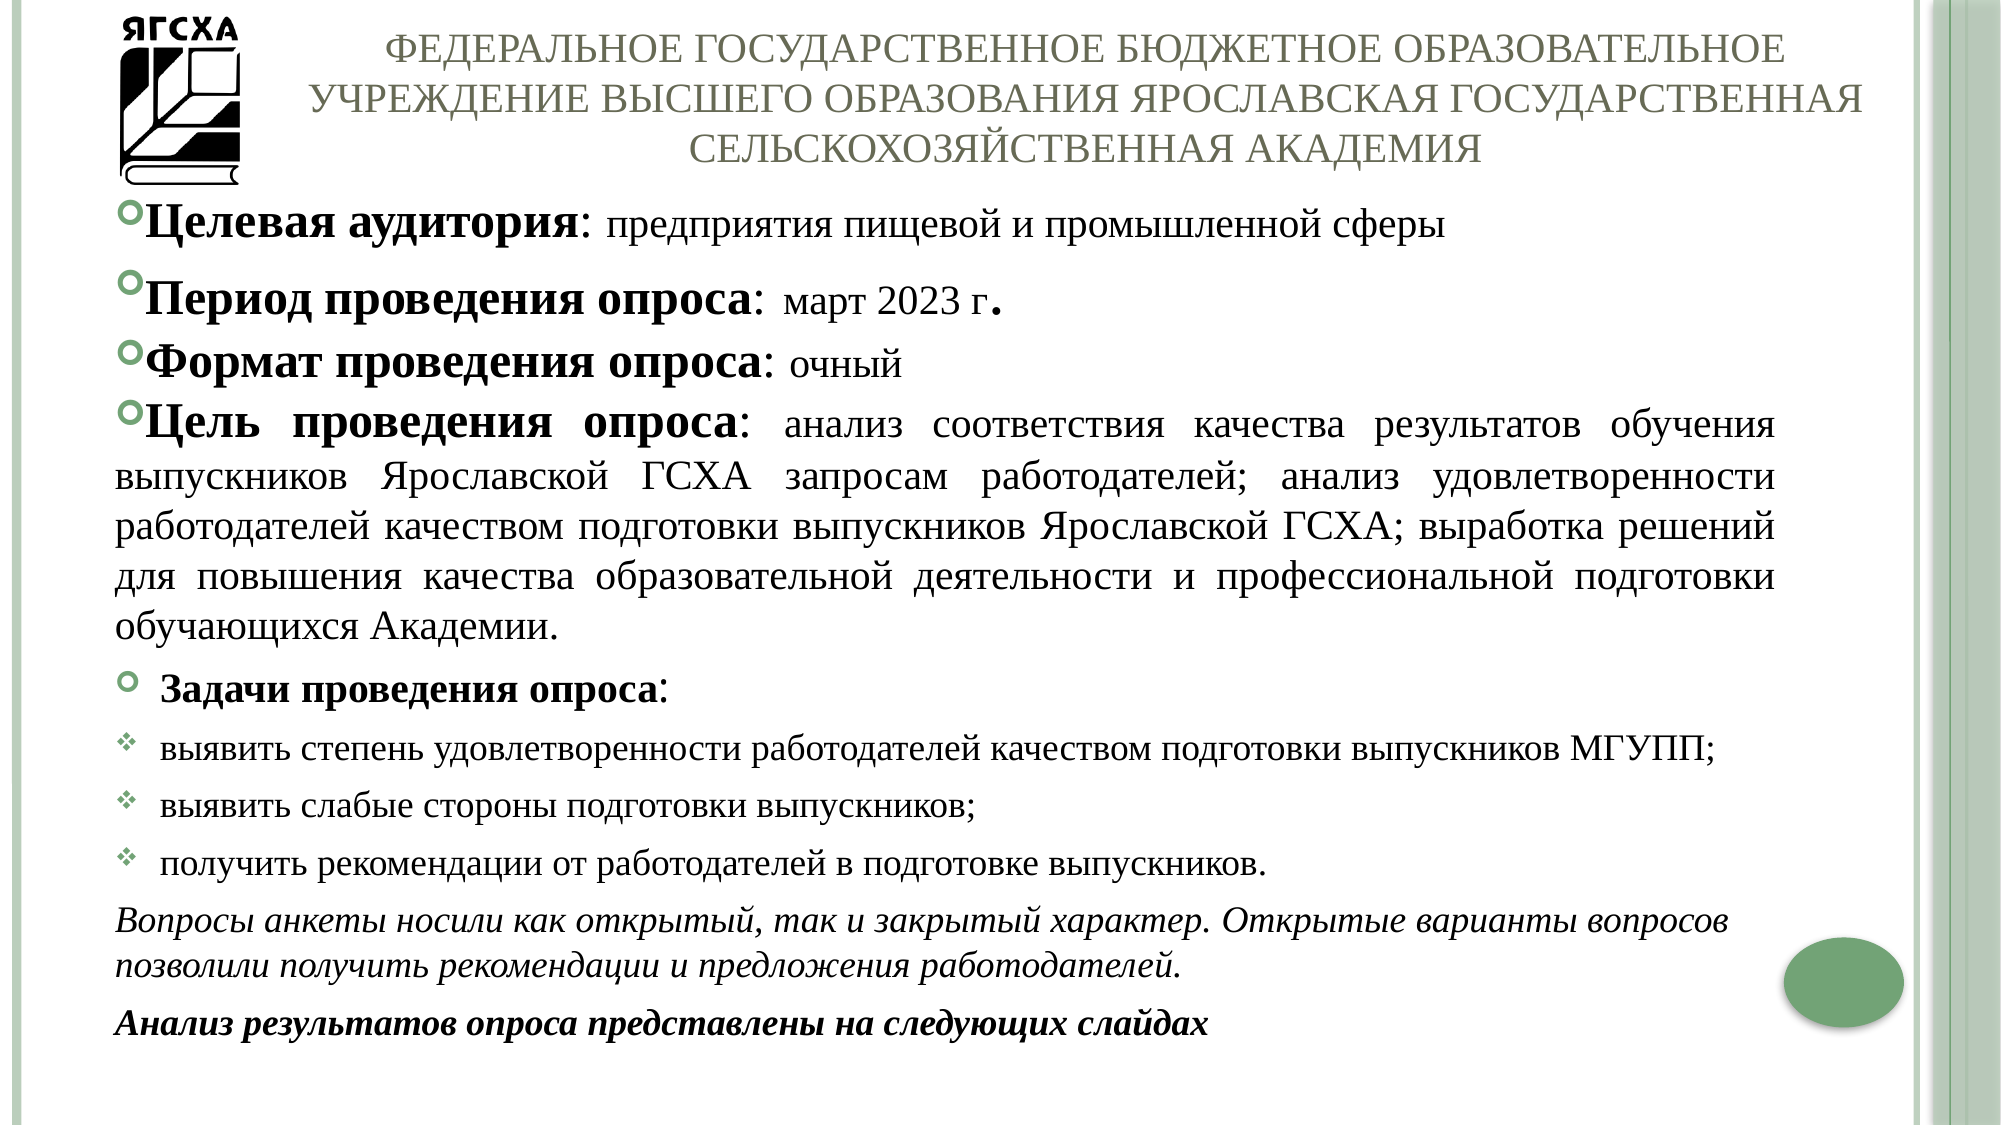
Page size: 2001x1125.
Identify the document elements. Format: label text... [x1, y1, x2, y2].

title ФЕДЕРАЛЬНОЕ ГОСУДАРСТВЕННОЕ БЮДЖЕТНОЕ ОБРАЗОВАТЕЛЬНОЕ УЧРЕЖДЕНИЕ ВЫСШЕГО ОБРАЗОВАНИЯ ЯРОСЛАВСКАЯ ГОСУДАРСТВЕННАЯ СЕЛЬСКОХОЗЯЙСТВЕННАЯ АКАДЕМИЯ [269, 41, 1903, 179]
picture [95, 16, 264, 185]
list Целевая аудитория: предприятия пищевой и промышленной сферы Период проведения опроса: март 2023 г. Формат проведения опроса: очный Цель проведения опроса: анализ соответствия качества результатов обучения выпускников Ярославской ГСХА запросам работодателей; анализ удовлетворенности работодателей качеством подготовки выпускников Ярославской ГСХА; выработка решений для повышения качества образовательной деятельности и профессиональной подготовки обучающихся Академии. Задачи проведения опроса: выявить степень удовлетворенности работодателей качеством подготовки выпускников МГУПП; выявить слабые стороны подготовки выпускников; получить рекомендации от работодателей в подготовке выпускников. Вопросы анкеты носили как открытый, так и закрытый характер. Открытые варианты вопросов позволили получить рекомендации и предложения работодателей. Анализ результатов опроса представлены на следующих слайдах [99, 179, 1791, 1062]
